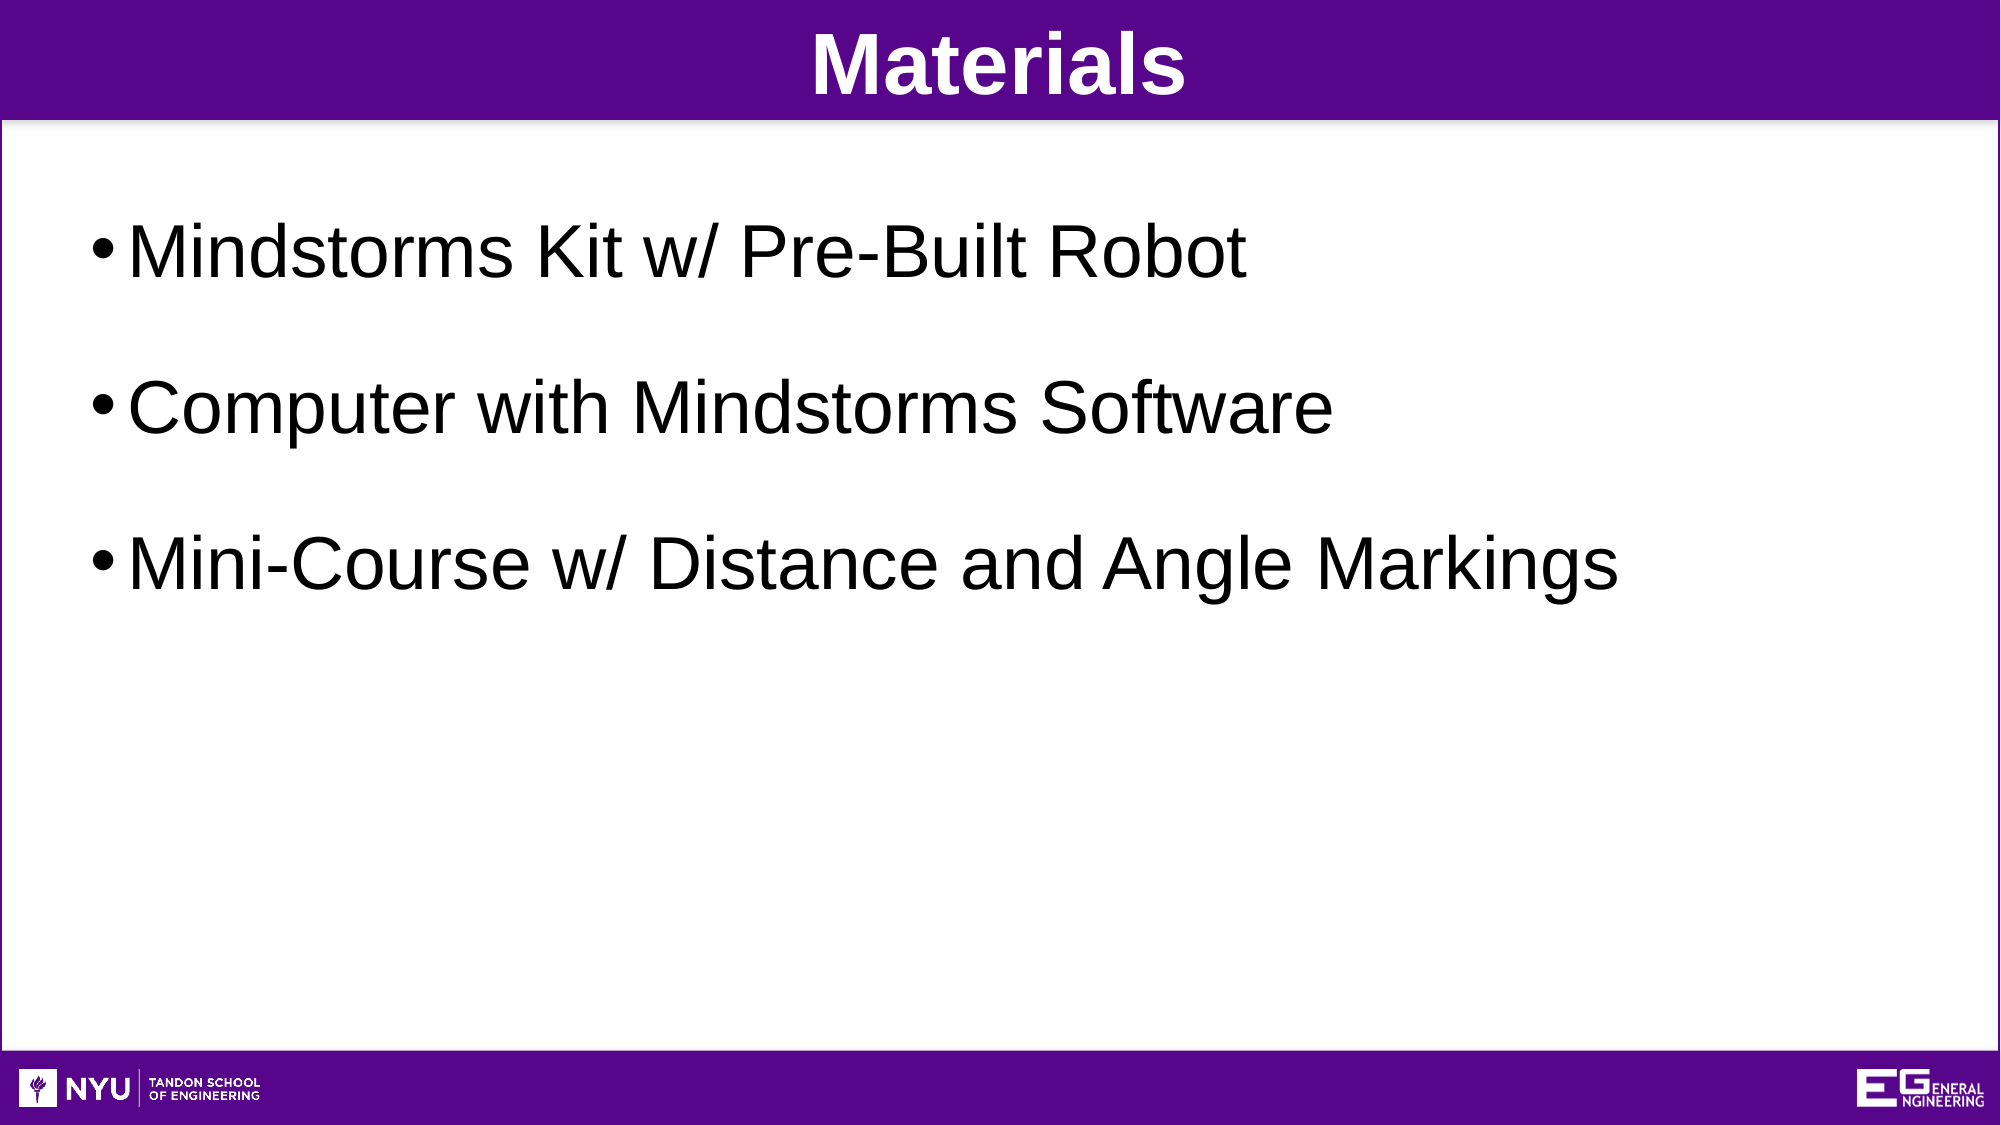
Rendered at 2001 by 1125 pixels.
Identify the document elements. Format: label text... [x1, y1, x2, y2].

list Materials [0, 0, 2000, 120]
picture [19, 1069, 260, 1107]
list Mindstorms Kit w/ Pre-Built Robot Computer with Mindstorms Software Mini-Course w/ Distance and Angle Markings [0, 149, 2000, 1026]
picture [1856, 1069, 1984, 1107]
